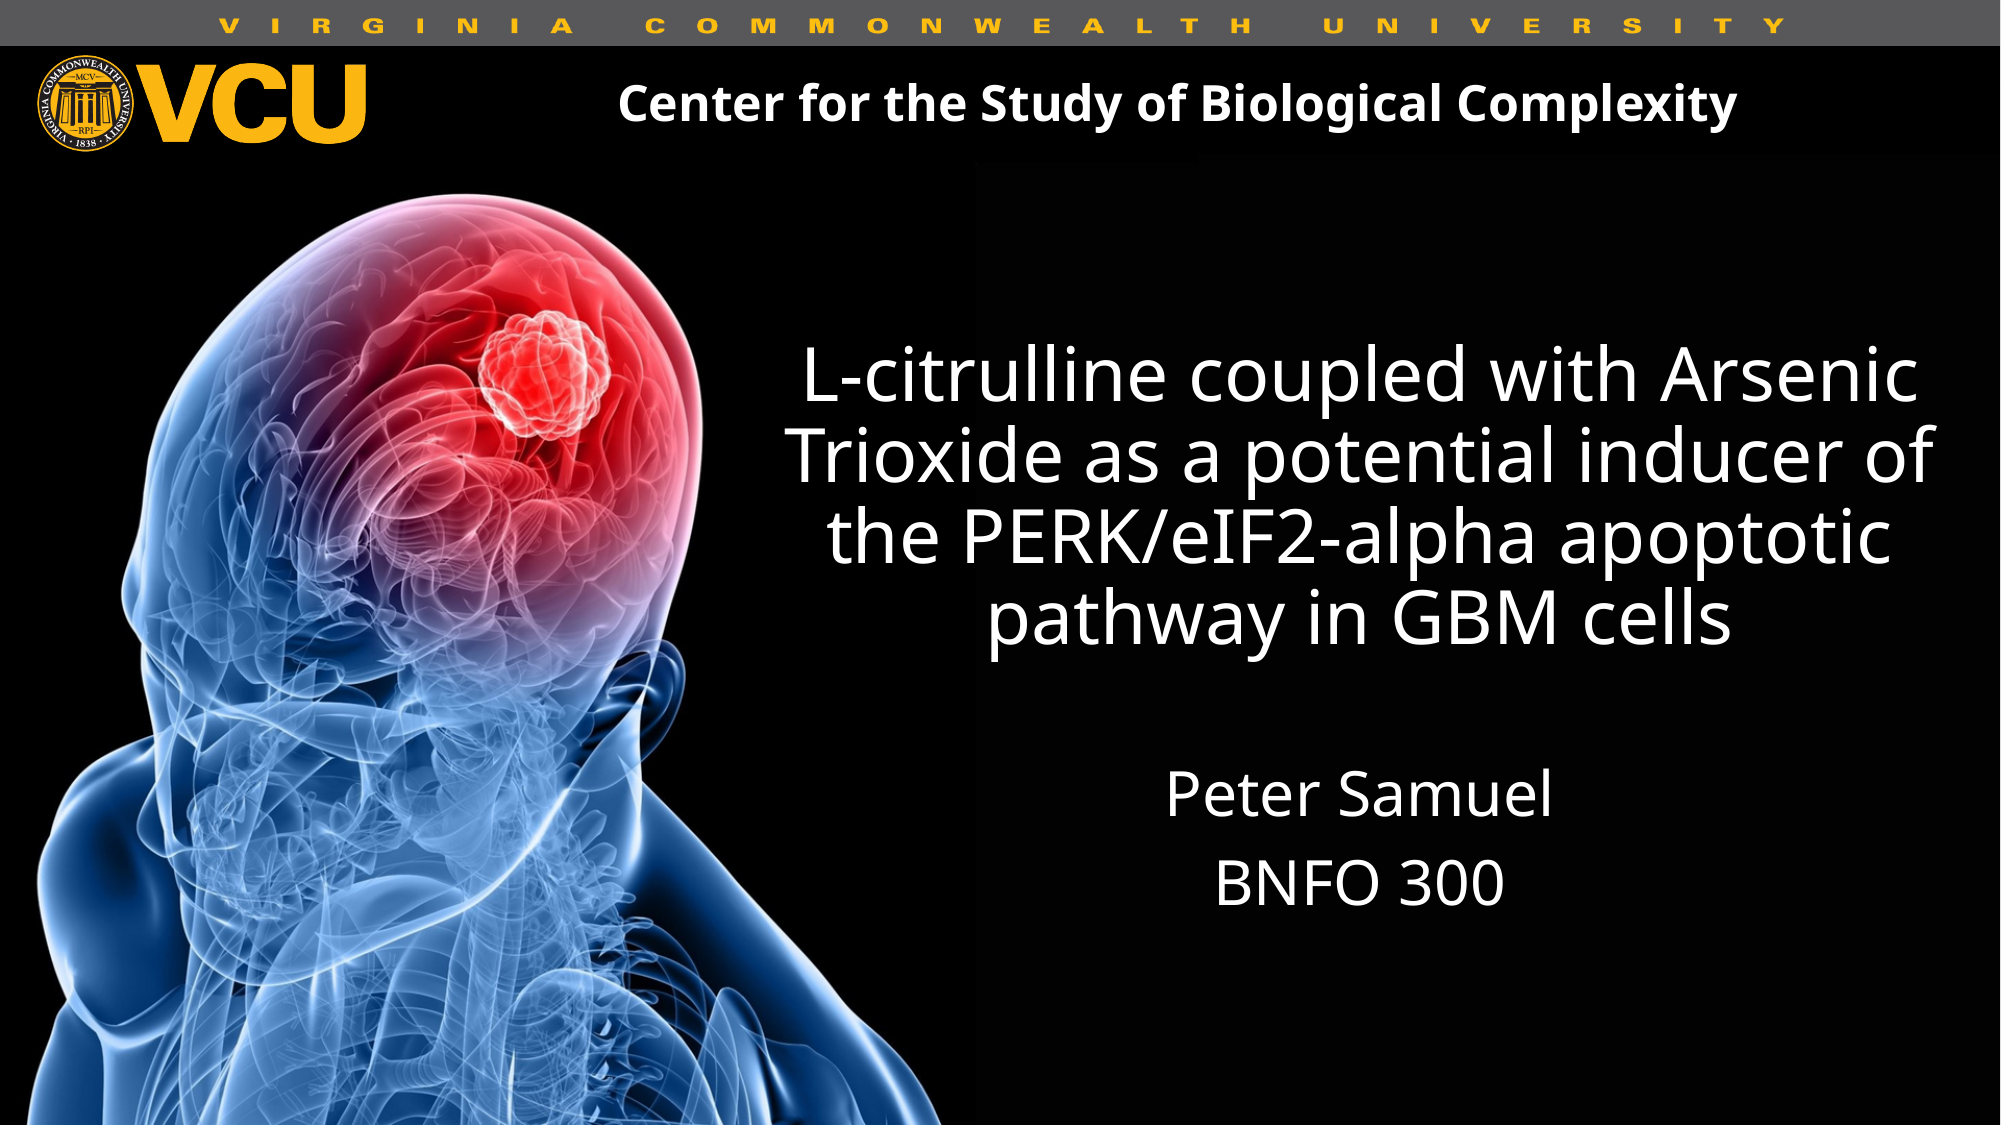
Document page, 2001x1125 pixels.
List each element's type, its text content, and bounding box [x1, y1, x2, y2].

picture [0, 0, 2001, 1125]
title L-citrulline coupled with Arsenic Trioxide as a potential inducer of the PERK/eIF2-alpha apoptotic pathway in GBM cells [738, 270, 1981, 728]
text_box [0, 0, 2000, 155]
subtitle Peter Samuel BNFO 300 [875, 630, 1845, 1052]
